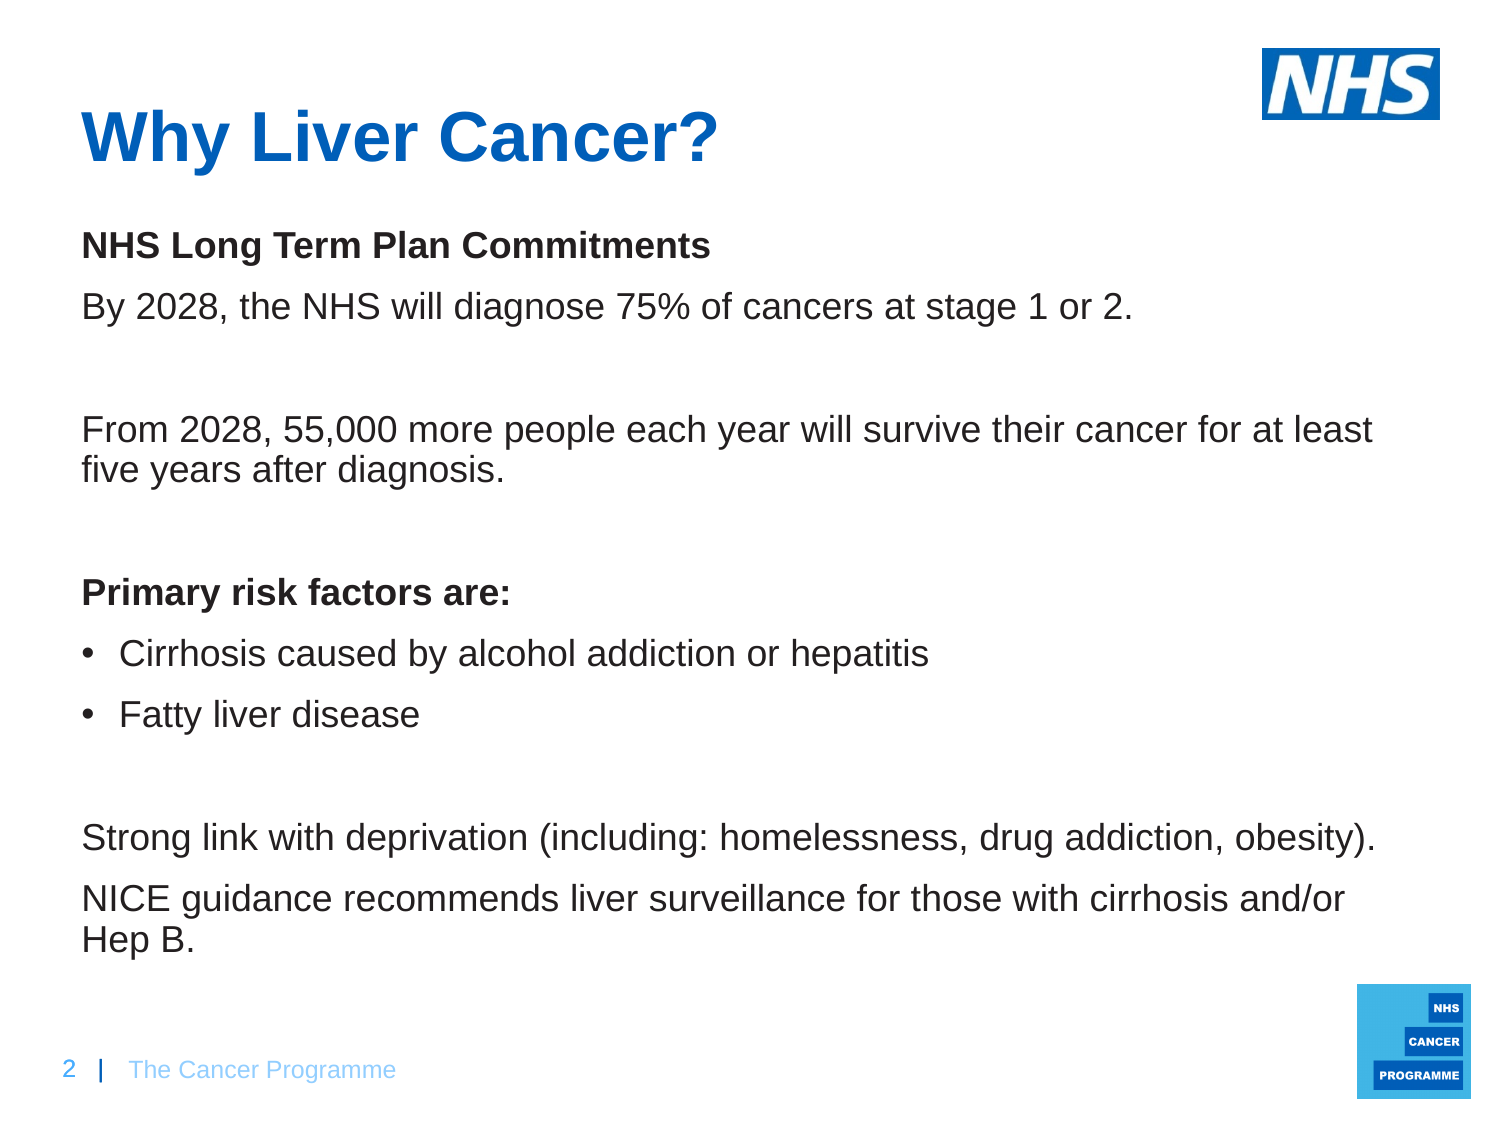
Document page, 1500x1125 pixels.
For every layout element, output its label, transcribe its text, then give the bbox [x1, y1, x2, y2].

list NHS Long Term Plan Commitments By 2028, the NHS will diagnose 75% of cancers at stage 1 or 2. From 2028, 55,000 more people each year will survive their cancer for at least five years after diagnosis. Primary risk factors are: Cirrhosis caused by alcohol addiction or hepatitis Fatty liver disease Strong link with deprivation (including: homelessness, drug addiction, obesity). NICE guidance recommends liver surveillance for those with cirrhosis and/or Hep B. [66, 218, 1418, 935]
footer The Cancer Programme [113, 1038, 1053, 1099]
title Why Liver Cancer? [66, 92, 1307, 194]
picture [1262, 48, 1440, 120]
picture [1357, 984, 1471, 1099]
